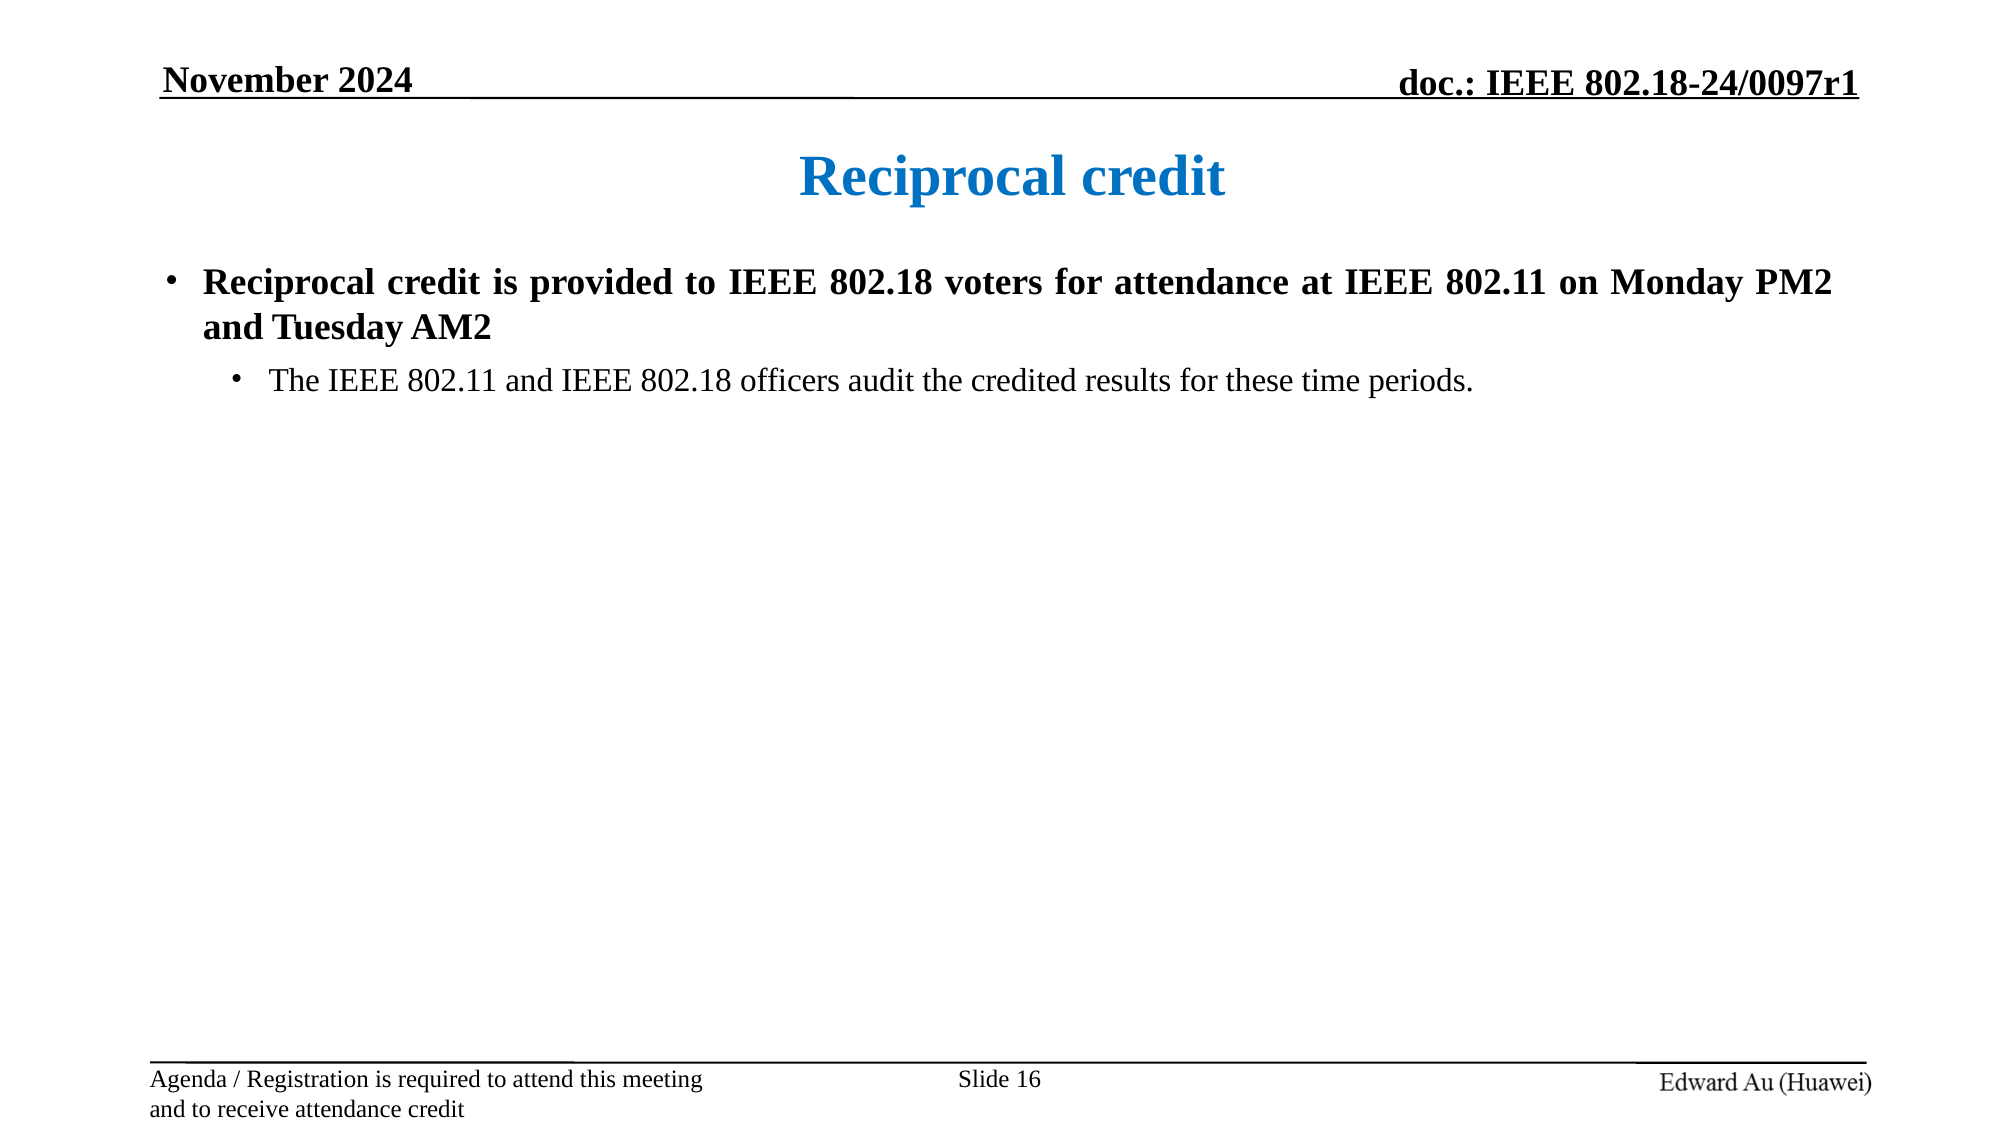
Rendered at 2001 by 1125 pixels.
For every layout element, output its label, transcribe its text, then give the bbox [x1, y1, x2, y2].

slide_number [162, 54, 663, 101]
picture [1174, 1058, 1887, 1113]
list Reciprocal credit is provided to IEEE 802.18 voters for attendance at IEEE 802.11 on Monday PM2 and Tuesday AM2 The IEEE 802.11 and IEEE 802.18 officers audit the credited results for these time periods. [149, 249, 1869, 1026]
title Reciprocal credit [162, 99, 1864, 246]
slide_number Slide 16 [933, 1061, 1067, 1123]
